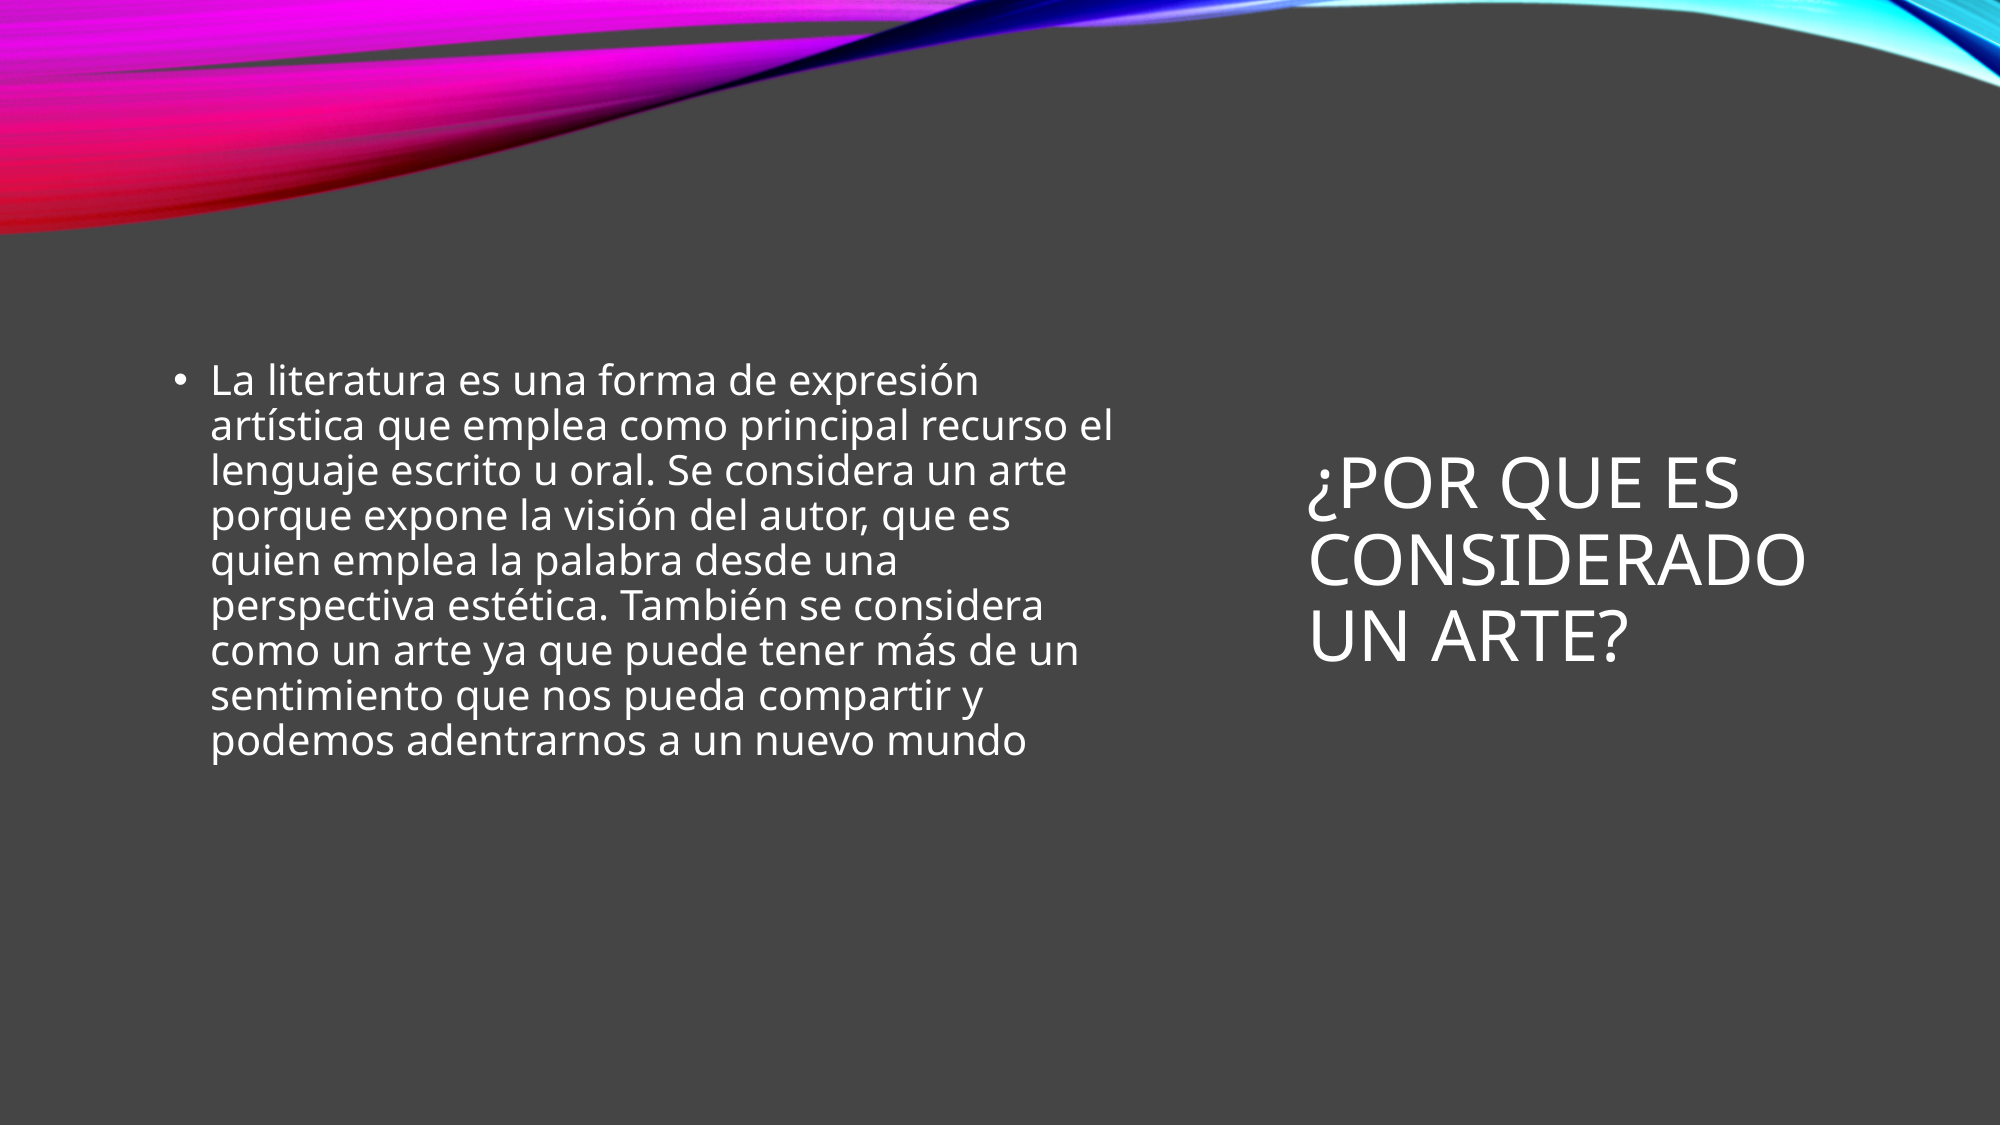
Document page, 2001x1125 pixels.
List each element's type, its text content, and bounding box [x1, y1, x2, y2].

list La literatura es una forma de expresión artística que emplea como principal recurso el lenguaje escrito u oral. Se considera un arte porque expone la visión del autor, que es quien emplea la palabra desde una perspectiva estética. También se considera como un arte ya que puede tener más de un sentimiento que nos pueda compartir y podemos adentrarnos a un nuevo mundo [158, 158, 1134, 966]
picture [1910, 0, 2000, 45]
picture [0, 0, 2000, 237]
title ¿POR QUE ES CONSIDERADO UN ARTE? [1292, 217, 1891, 907]
picture [1890, 0, 2000, 75]
